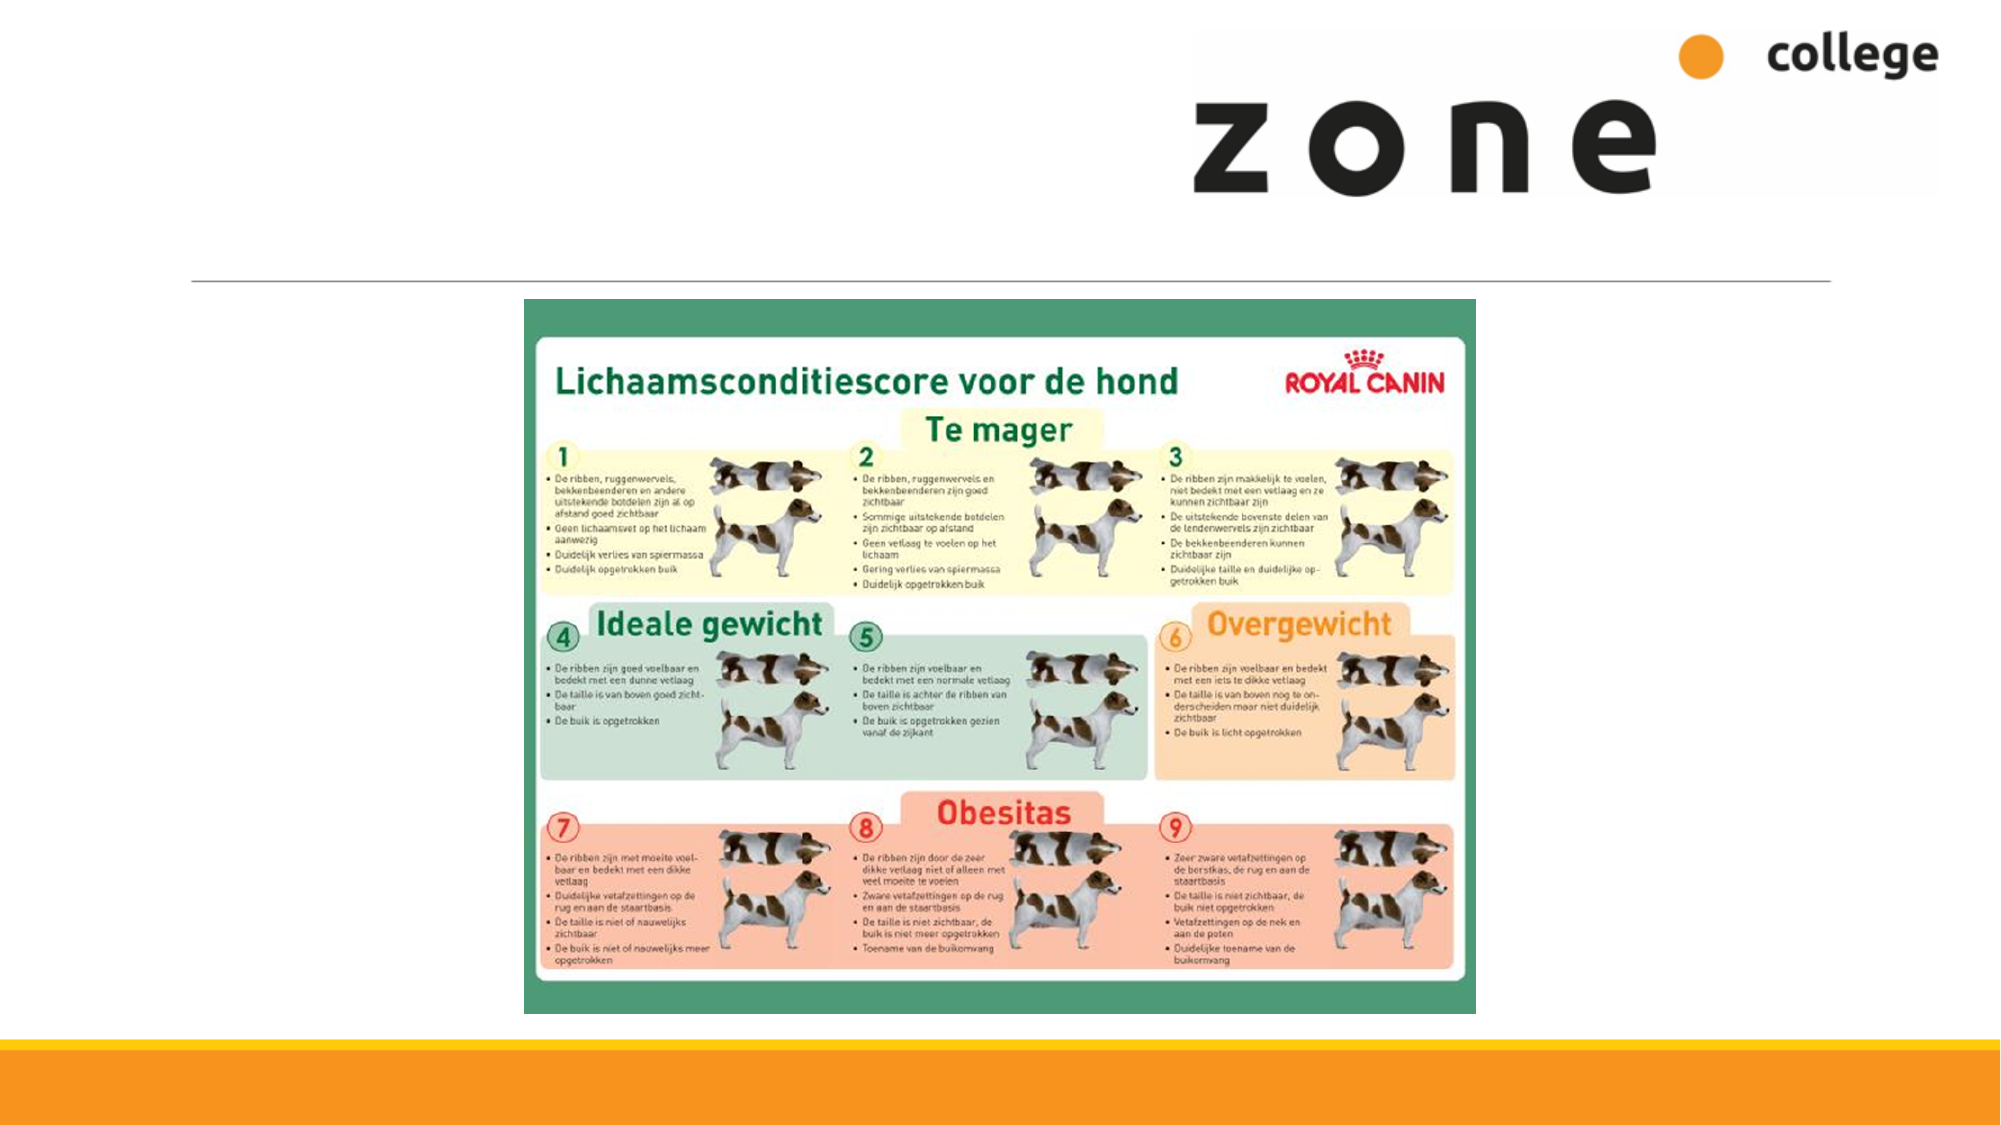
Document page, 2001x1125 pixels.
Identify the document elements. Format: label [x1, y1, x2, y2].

list [524, 299, 1476, 1014]
picture [0, 0, 2001, 1125]
